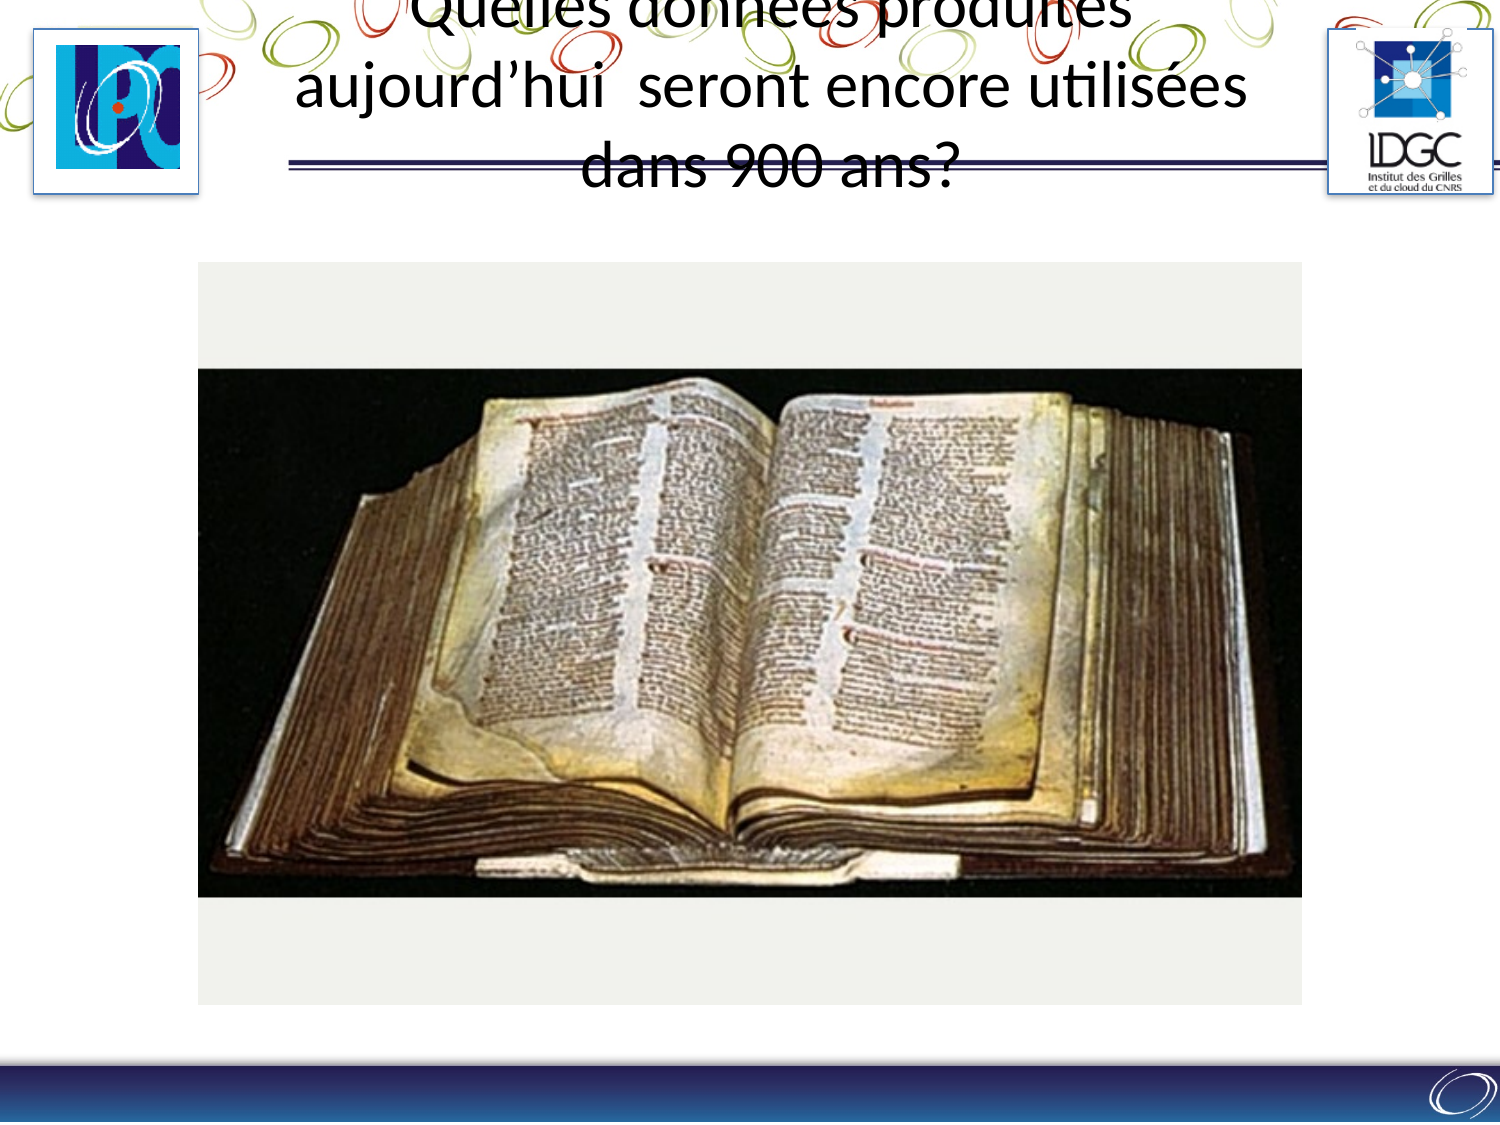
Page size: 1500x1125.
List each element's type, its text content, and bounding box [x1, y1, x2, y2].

title Quelles données produites aujourd’hui seront encore utilisées dans 900 ans? [231, 32, 1313, 130]
picture [0, 0, 1500, 1122]
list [74, 262, 1426, 1006]
